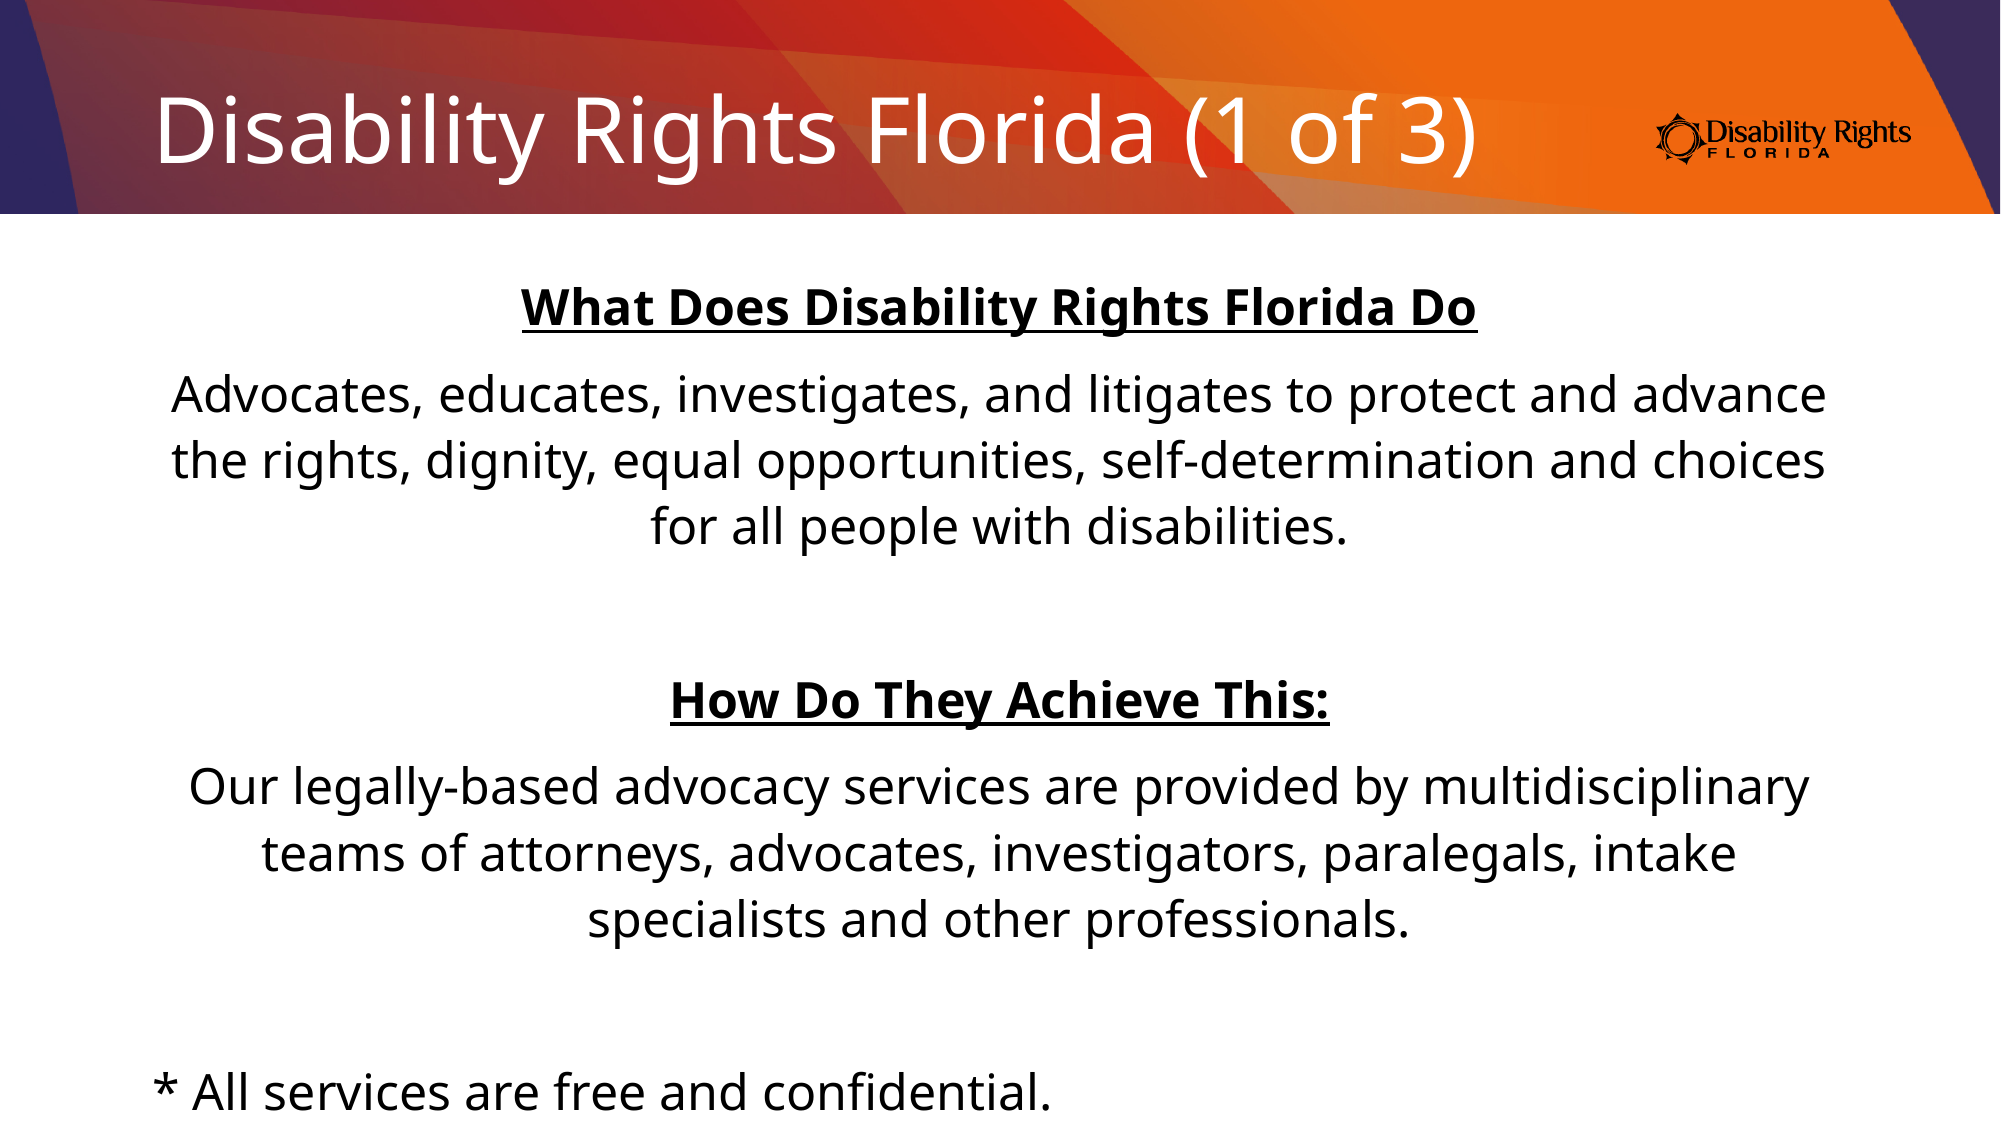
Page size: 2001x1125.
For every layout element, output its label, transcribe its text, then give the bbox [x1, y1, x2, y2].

list What Does Disability Rights Florida Do Advocates, educates, investigates, and litigates to protect and advance the rights, dignity, equal opportunities, self-determination and choices for all people with disabilities. How Do They Achieve This: Our legally-based advocacy services are provided by multidisciplinary teams of attorneys, advocates, investigators, paralegals, intake specialists and other professionals. * All services are free and confidential. [137, 262, 1863, 977]
title Disability Rights Florida (1 of 3) [137, 59, 1863, 209]
picture [0, 0, 2001, 1125]
